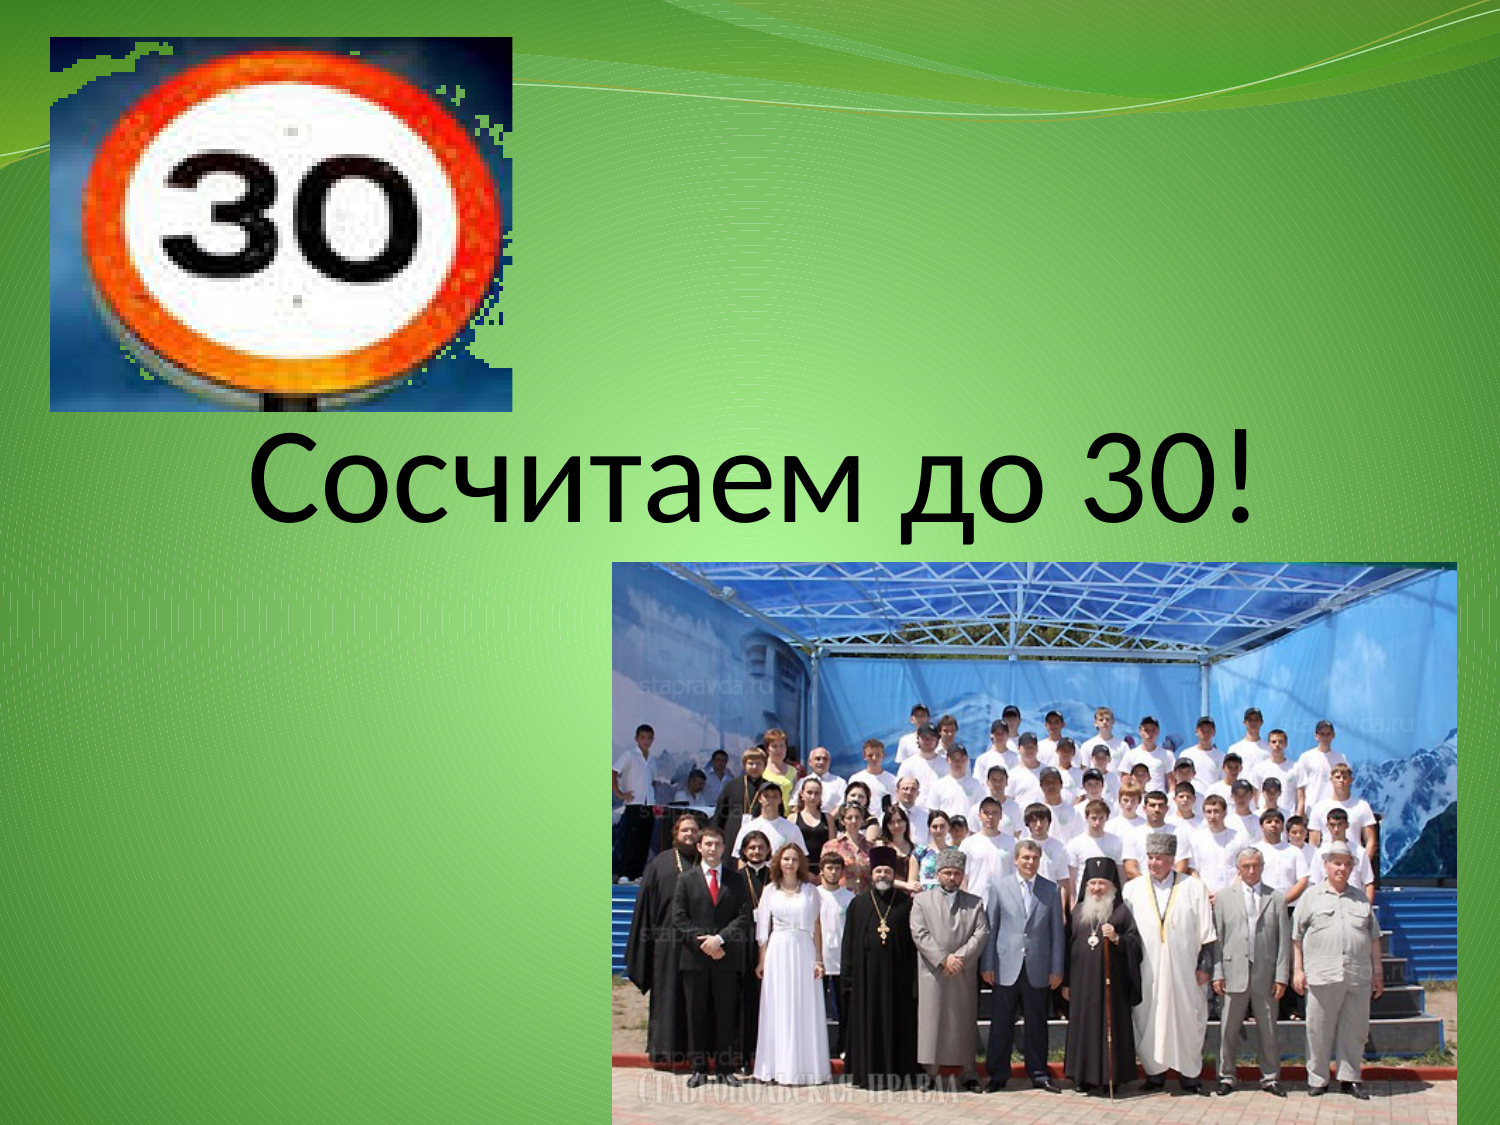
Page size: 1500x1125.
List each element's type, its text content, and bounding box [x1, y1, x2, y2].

picture [49, 37, 513, 412]
picture [612, 562, 1457, 1125]
title Сосчитаем до 30! [62, 362, 1426, 551]
